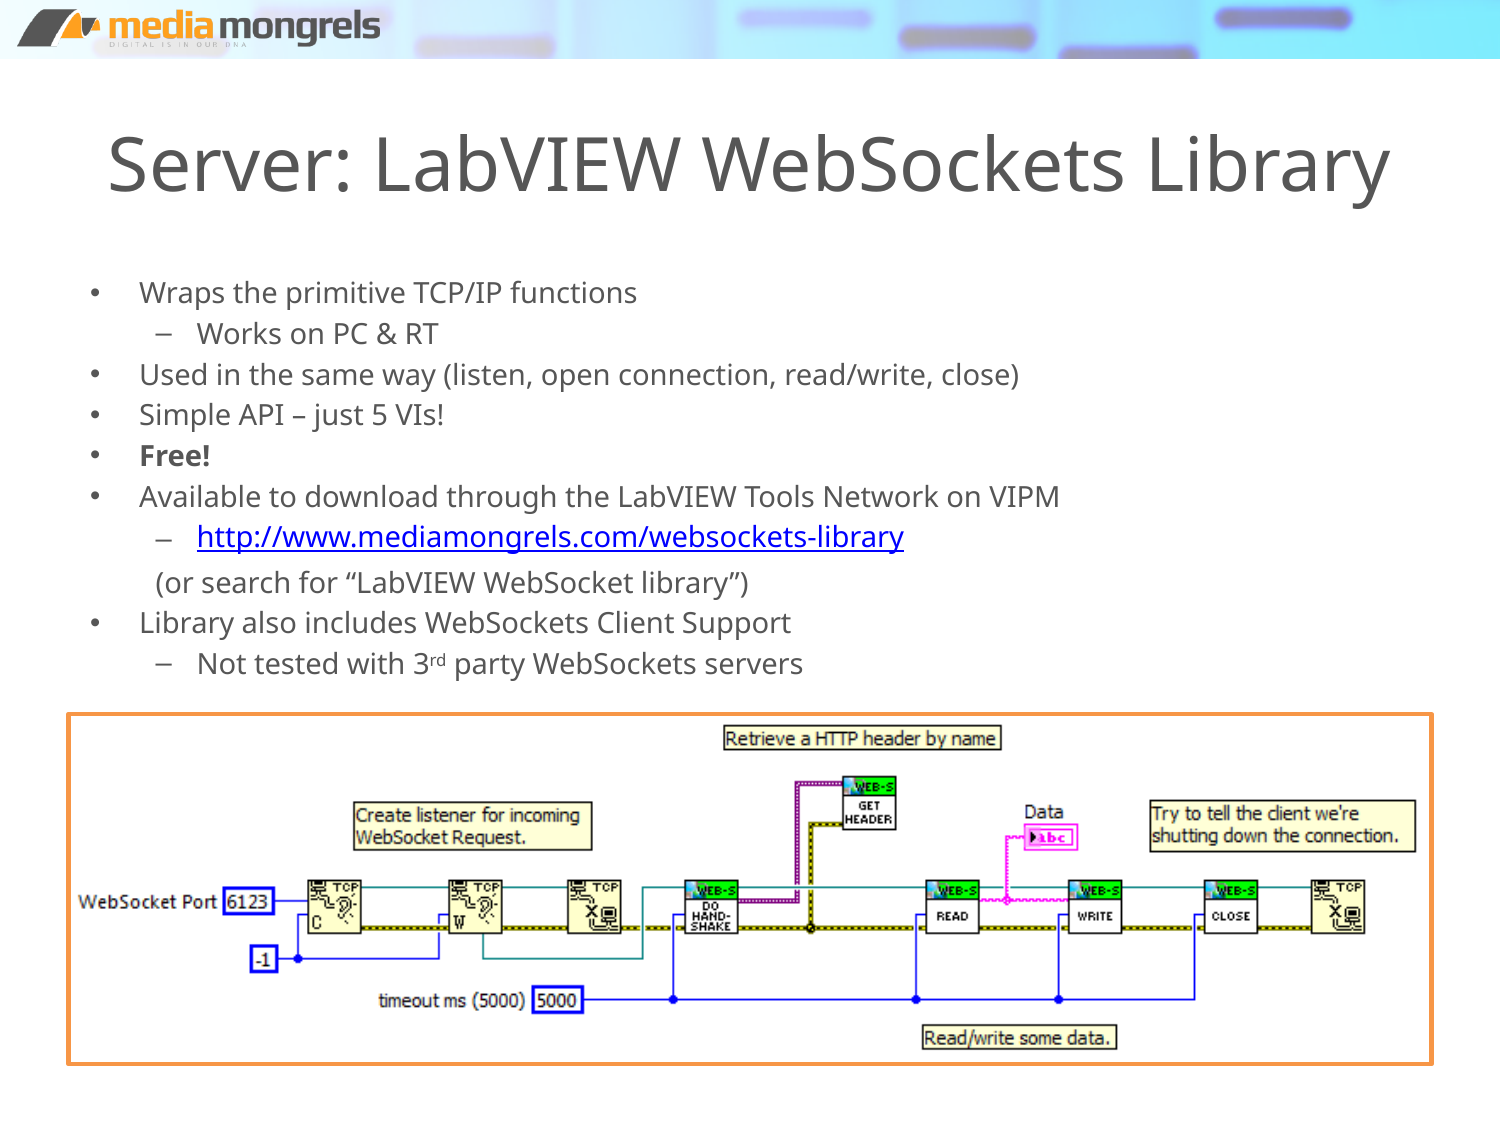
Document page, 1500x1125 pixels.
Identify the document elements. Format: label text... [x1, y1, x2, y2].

list Wraps the primitive TCP/IP functions Works on PC & RT Used in the same way (listen, open connection, read/write, close) Simple API – just 5 VIs! Free! Available to download through the LabVIEW Tools Network on VIPM http://www.mediamongrels.com/websockets-library (or search for “LabVIEW WebSocket library”) Library also includes WebSockets Client Support Not tested with 3rd party WebSockets servers [75, 267, 1425, 693]
title Server: LabVIEW WebSockets Library [75, 67, 1425, 256]
picture [0, 0, 1500, 59]
picture [70, 715, 1430, 1063]
